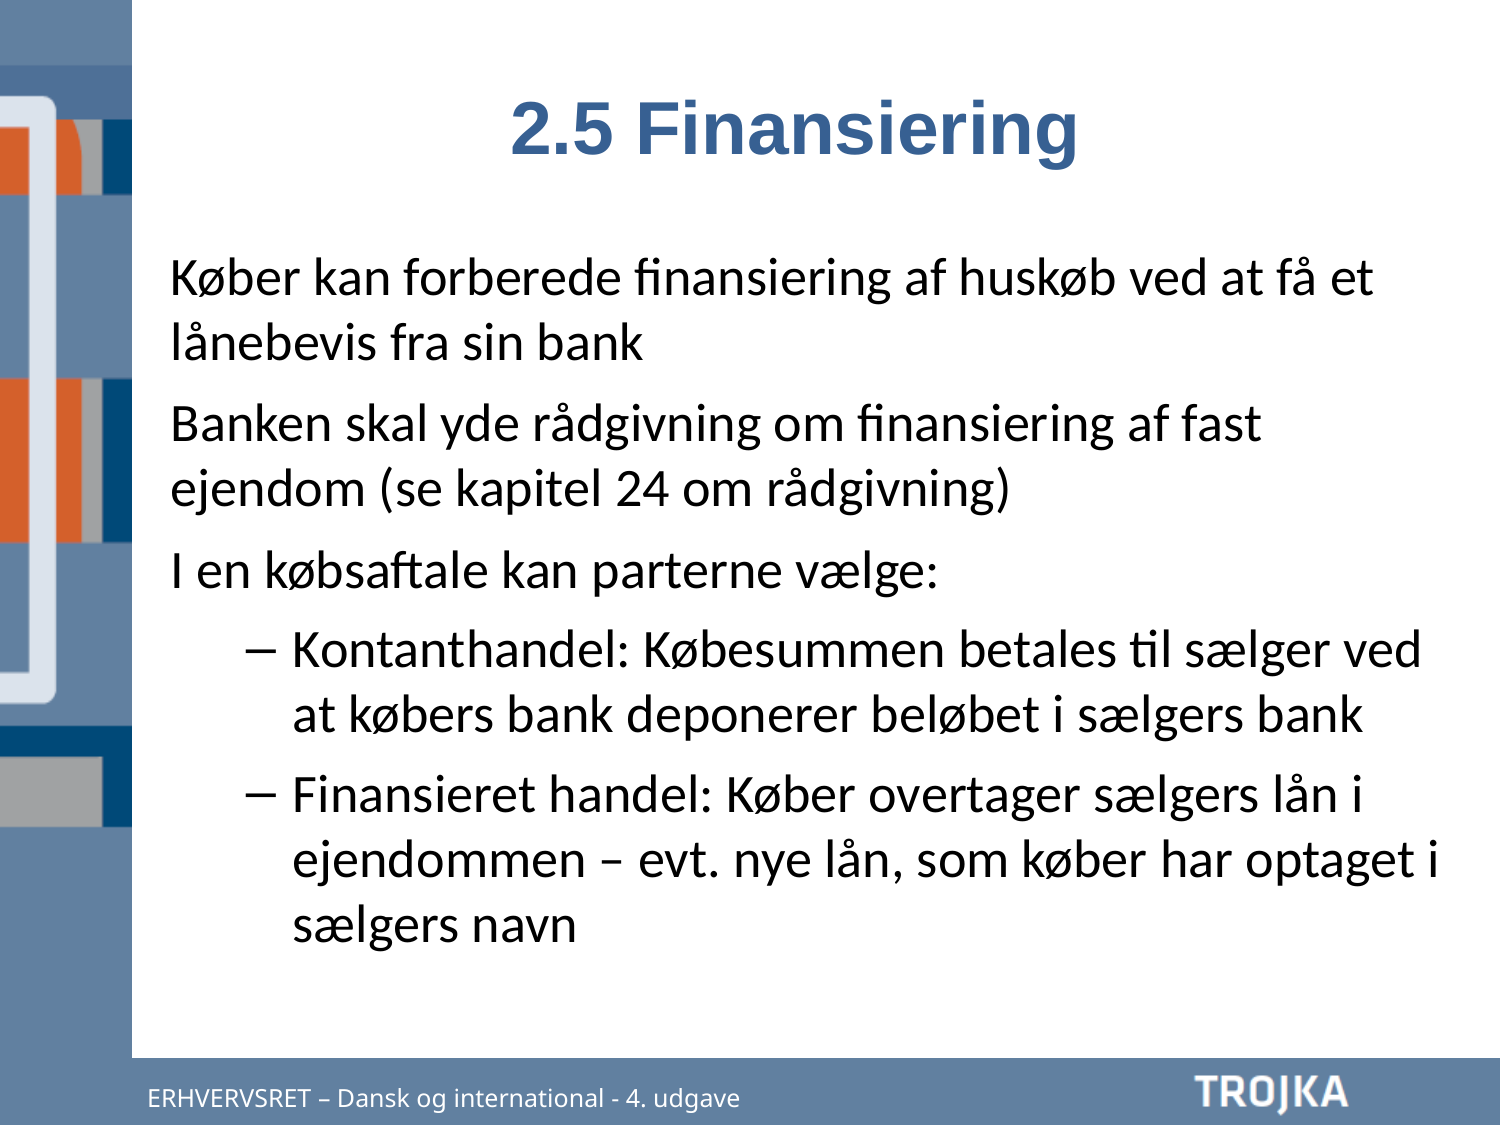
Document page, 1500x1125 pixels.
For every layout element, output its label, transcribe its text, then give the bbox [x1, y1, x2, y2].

picture [0, 0, 1500, 1125]
list Køber kan forberede finansiering af huskøb ved at få et lånebevis fra sin bank Banken skal yde rådgivning om finansiering af fast ejendom (se kapitel 24 om rådgivning) I en købsaftale kan parterne vælge: Kontanthandel: Købesummen betales til sælger ved at købers bank deponerer beløbet i sælgers bank Finansieret handel: Køber overtager sælgers lån i ejendommen – evt. nye lån, som køber har optaget i sælgers navn [155, 233, 1469, 976]
text_box 2.5 Finansiering [120, 0, 1471, 174]
